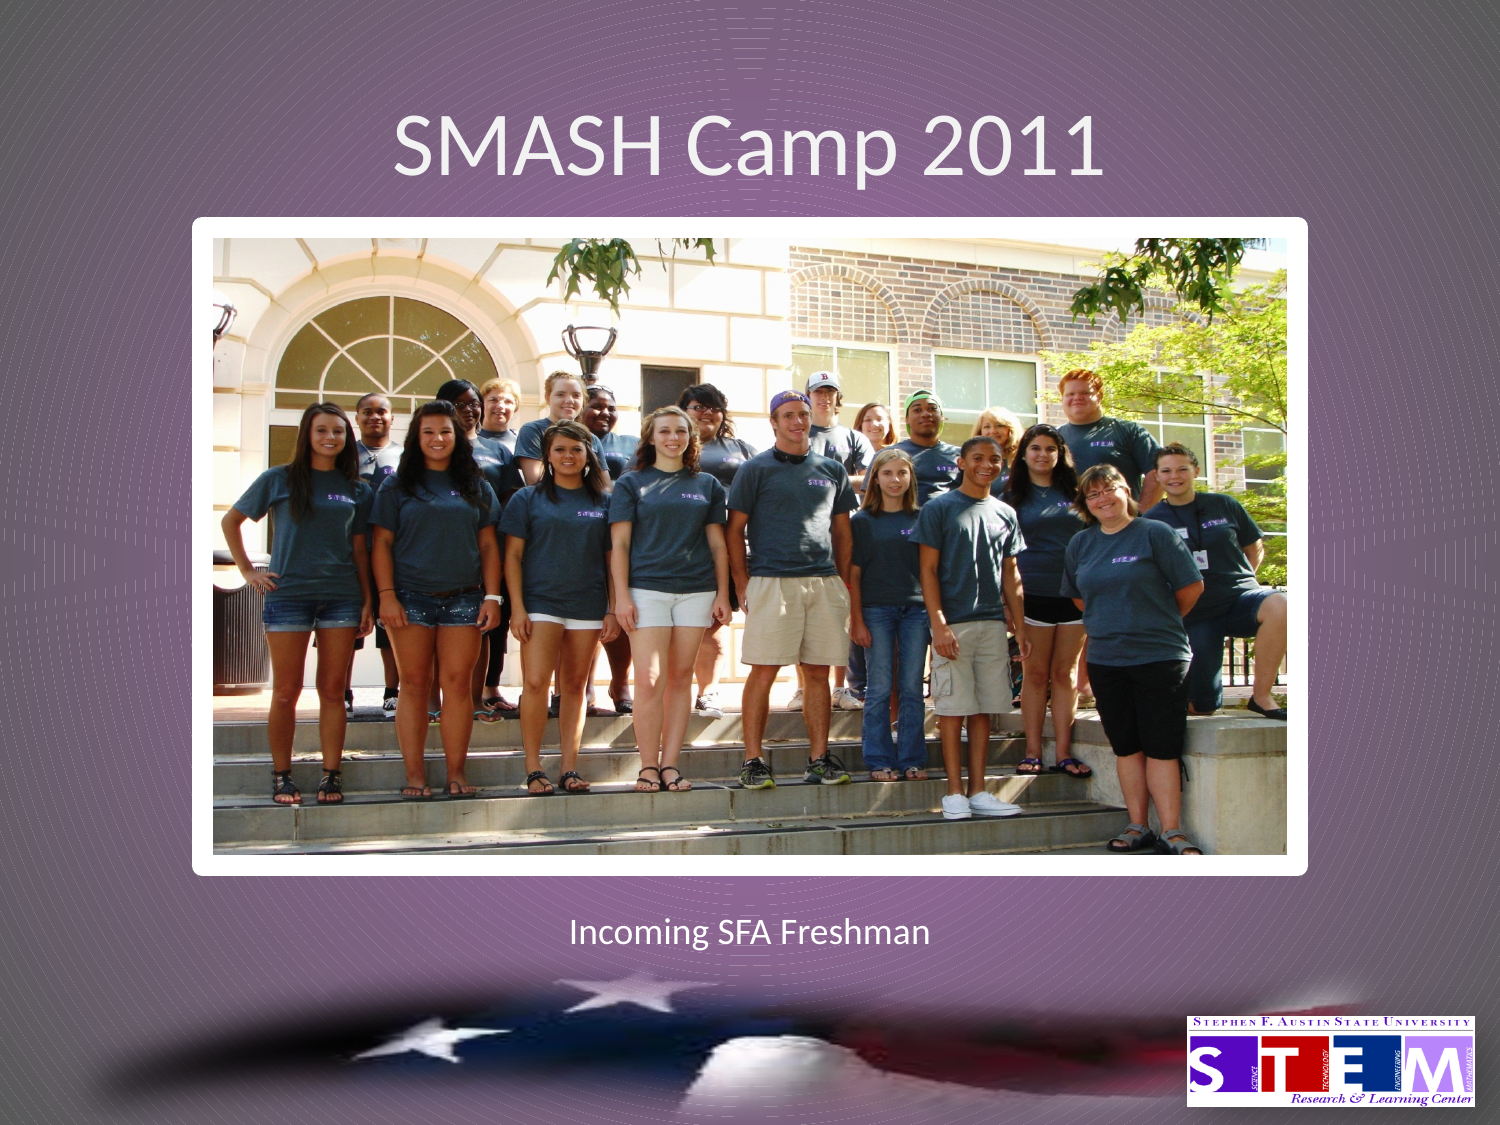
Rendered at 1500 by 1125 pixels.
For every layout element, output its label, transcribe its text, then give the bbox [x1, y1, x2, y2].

text_box Incoming SFA Freshman [281, 899, 1219, 960]
picture [212, 237, 1288, 856]
picture [237, 1013, 1475, 1107]
title SMASH Camp 2011 [75, 45, 1425, 233]
